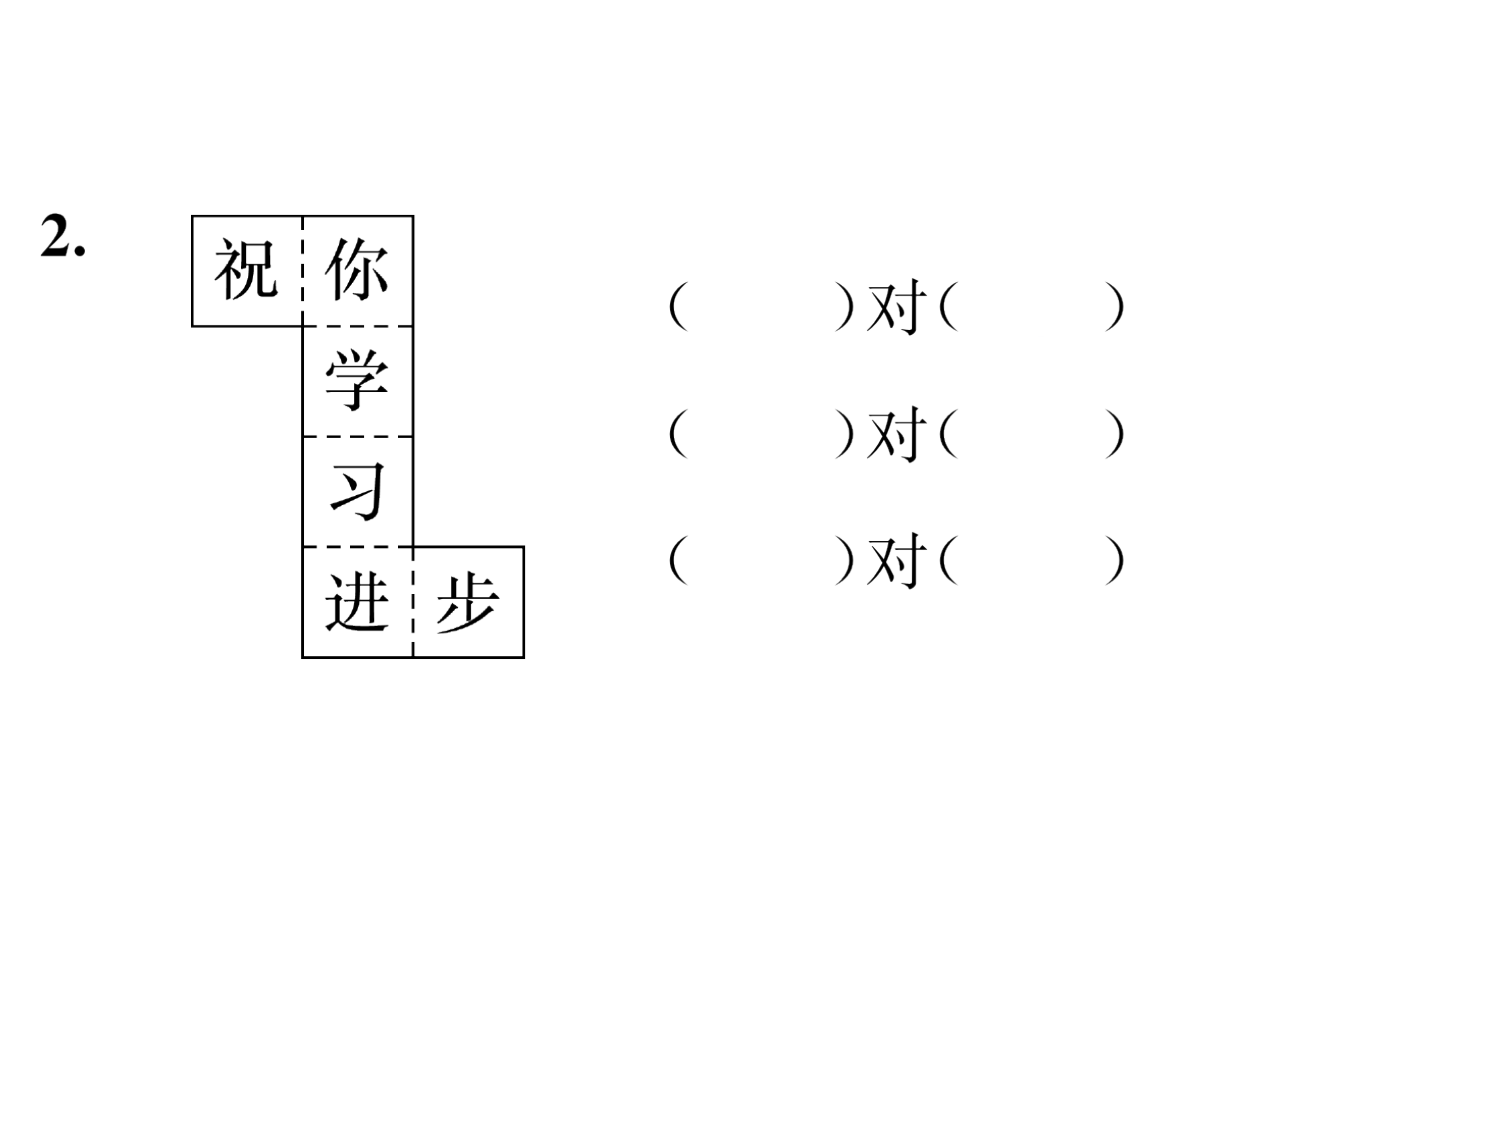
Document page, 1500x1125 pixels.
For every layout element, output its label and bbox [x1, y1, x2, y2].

picture [35, 177, 1453, 703]
